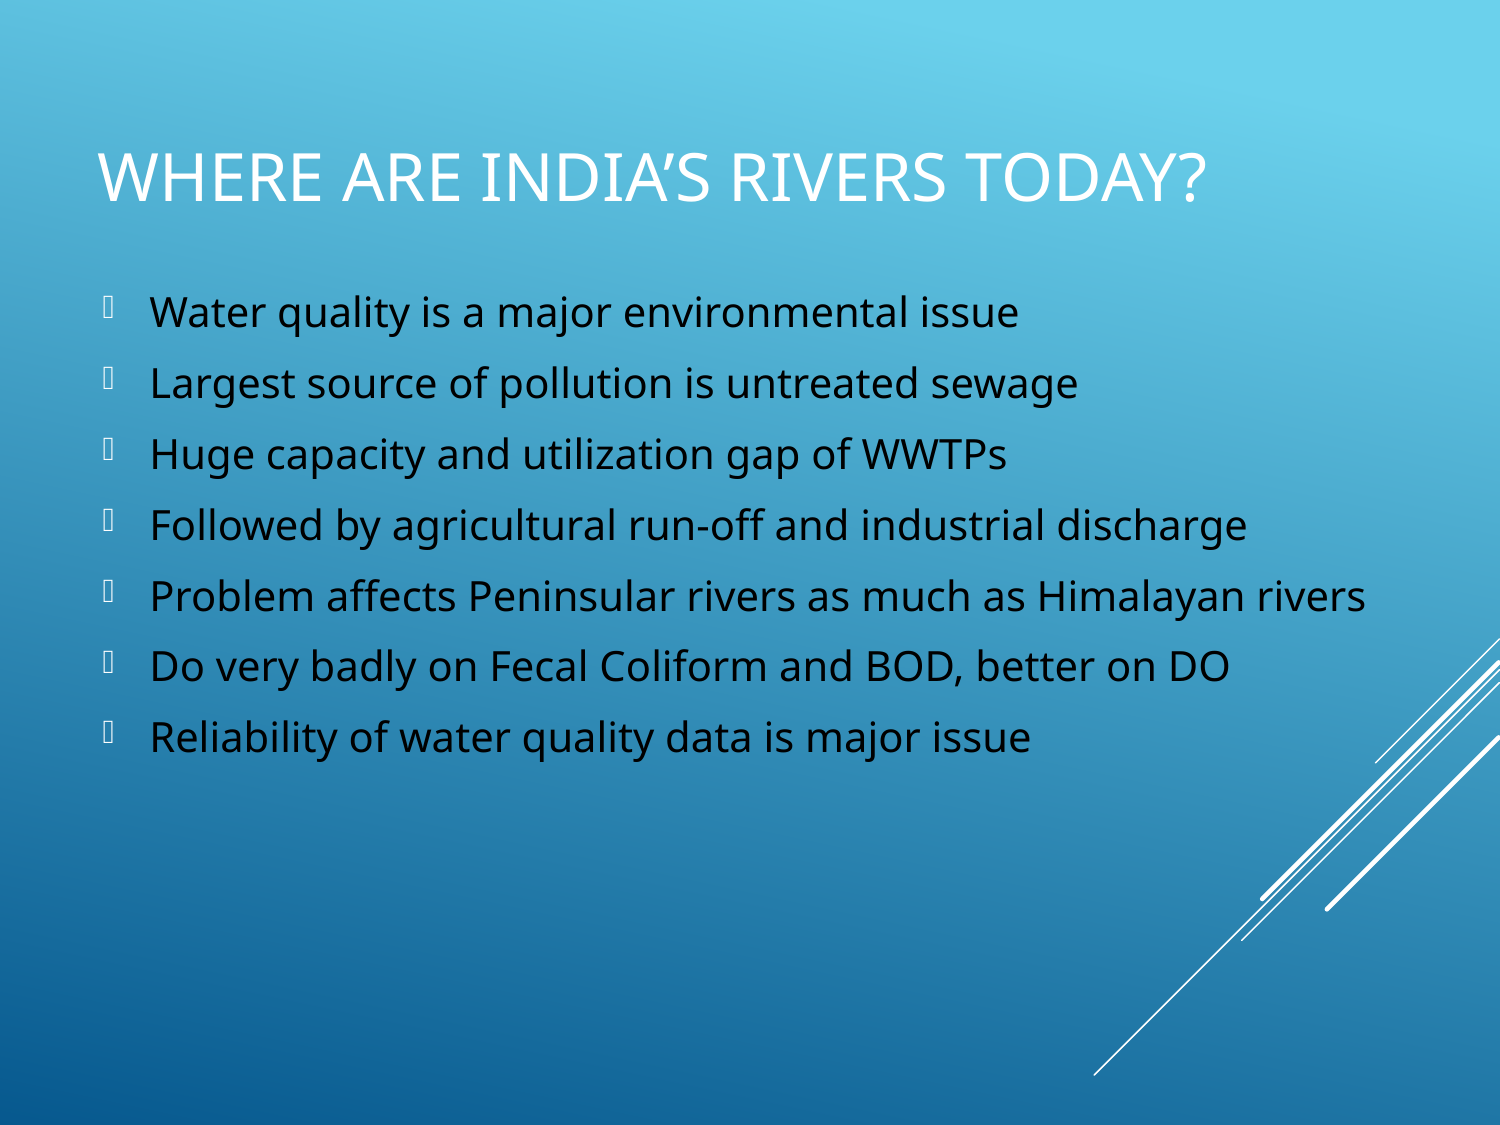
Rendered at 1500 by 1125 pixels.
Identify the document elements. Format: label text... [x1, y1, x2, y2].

list Water quality is a major environmental issue Largest source of pollution is untreated sewage Huge capacity and utilization gap of WWTPs Followed by agricultural run-off and industrial discharge Problem affects Peninsular rivers as much as Himalayan rivers Do very badly on Fecal Coliform and BOD, better on DO Reliability of water quality data is major issue [87, 249, 1438, 868]
title Where are india’s rivers today? [82, 50, 1338, 300]
